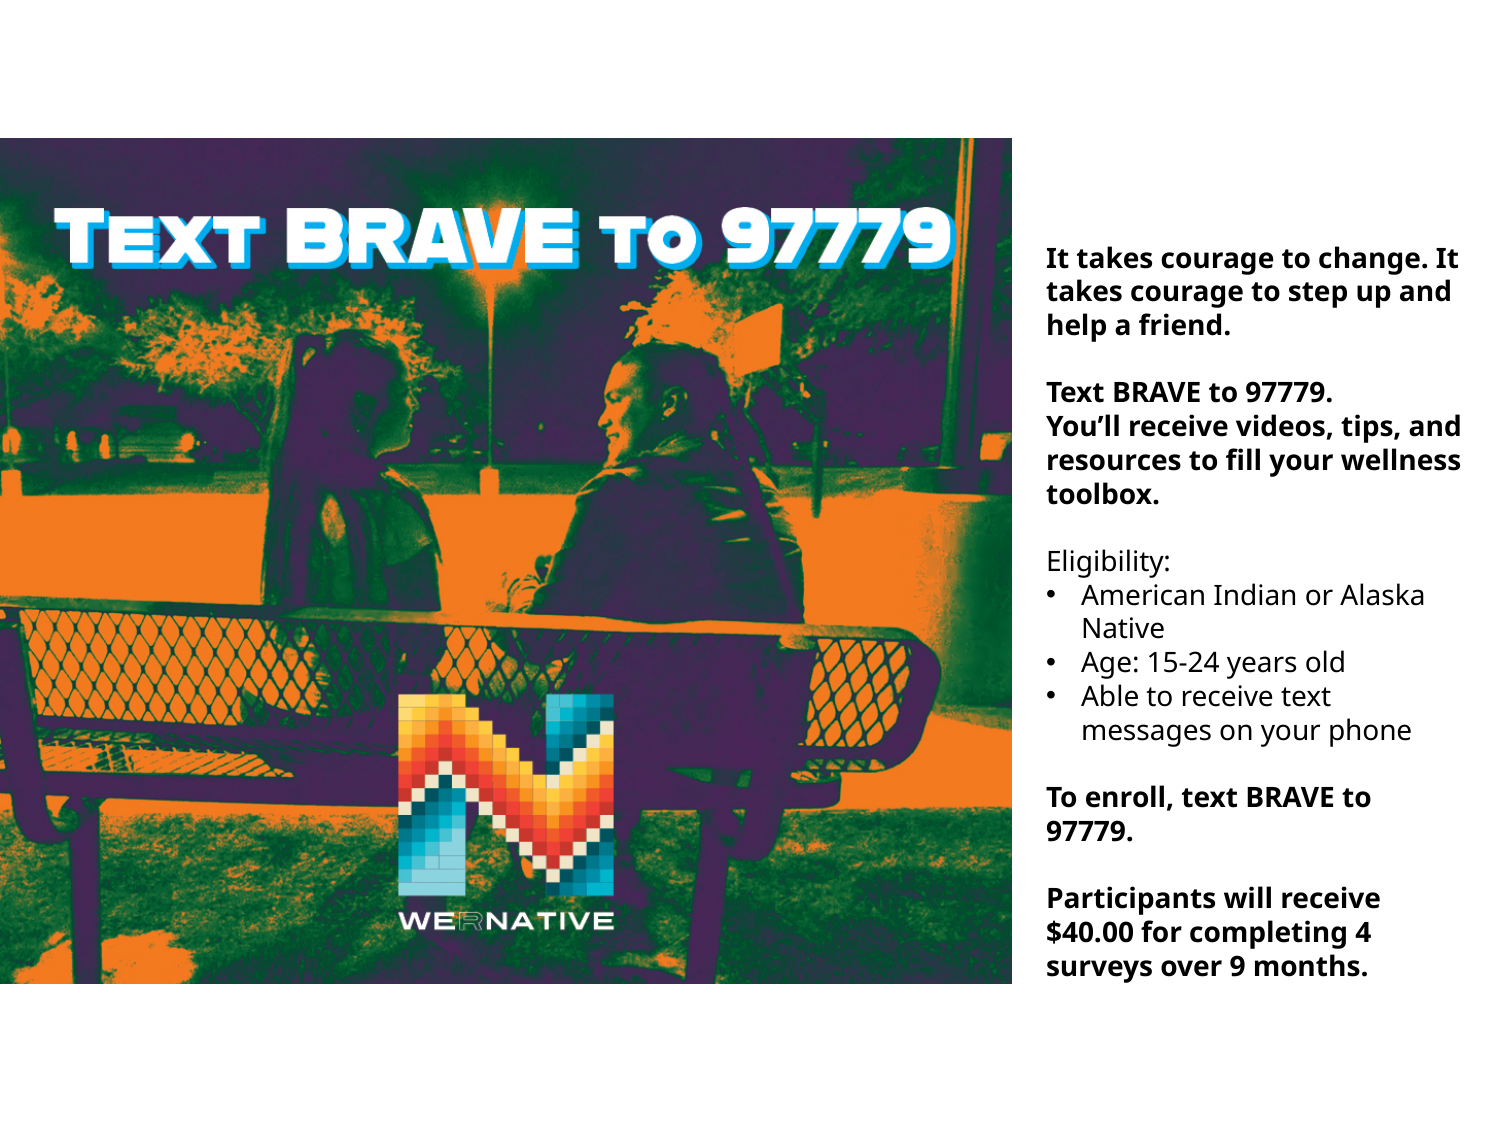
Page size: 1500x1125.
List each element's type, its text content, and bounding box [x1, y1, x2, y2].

text_box It takes courage to change. It takes courage to step up and help a friend. Text BRAVE to 97779. You’ll receive videos, tips, and resources to fill your wellness toolbox. Eligibility: American Indian or Alaska Native Age: 15-24 years old Able to receive text messages on your phone To enroll, text BRAVE to 97779. Participants will receive $40.00 for completing 4 surveys over 9 months. [1031, 232, 1482, 1057]
picture [0, 138, 1012, 984]
